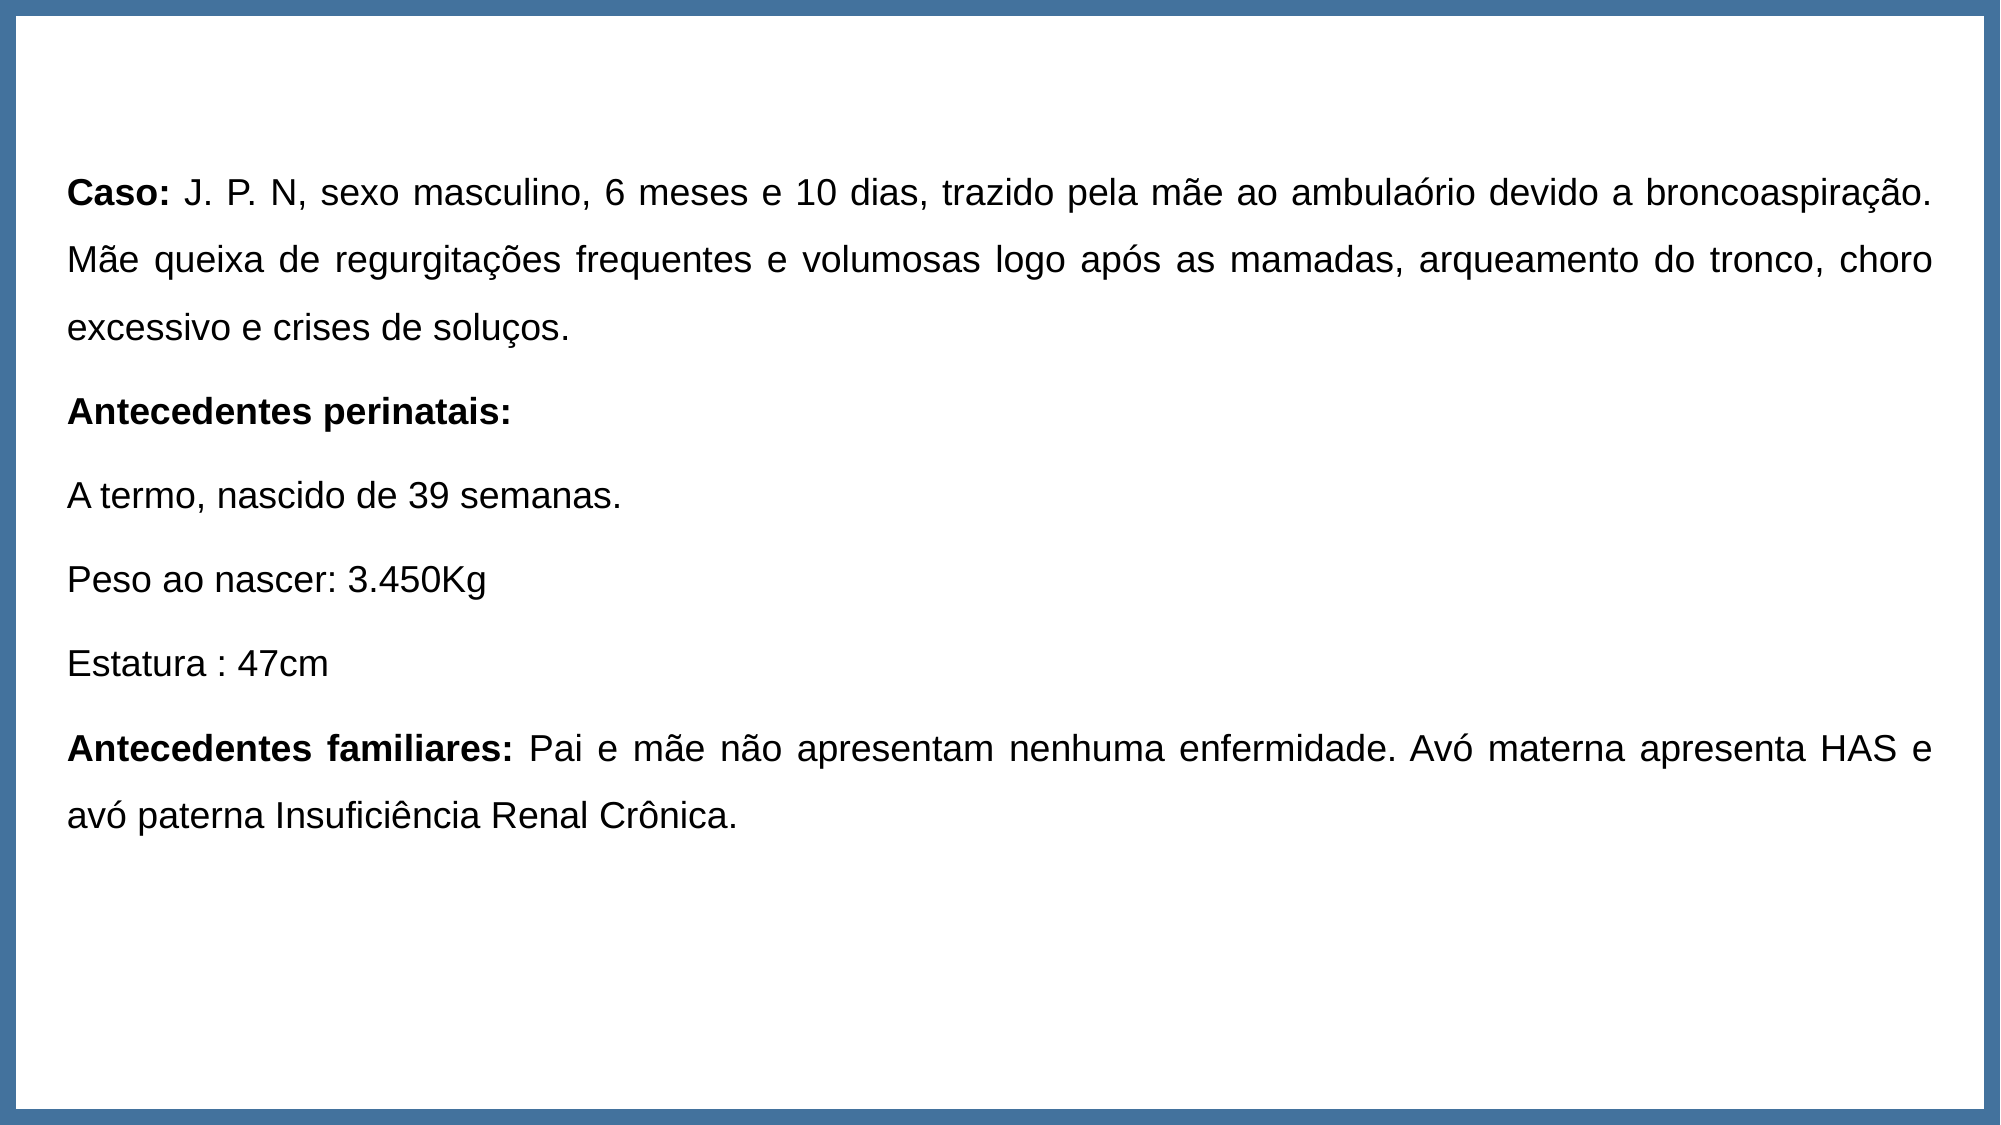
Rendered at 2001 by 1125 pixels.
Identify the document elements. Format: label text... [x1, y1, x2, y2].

text_box [0, 0, 2000, 1125]
text_box Caso: J. P. N, sexo masculino, 6 meses e 10 dias, trazido pela mãe ao ambulaório devido a broncoaspiração. Mãe queixa de regurgitações frequentes e volumosas logo após as mamadas, arqueamento do tronco, choro excessivo e crises de soluços. Antecedentes perinatais: A termo, nascido de 39 semanas. Peso ao nascer: 3.450Kg Estatura : 47cm Antecedentes familiares: Pai e mãe não apresentam nenhuma enfermidade. Avó materna apresenta HAS e avó paterna Insuficiência Renal Crônica. [52, 137, 1948, 928]
